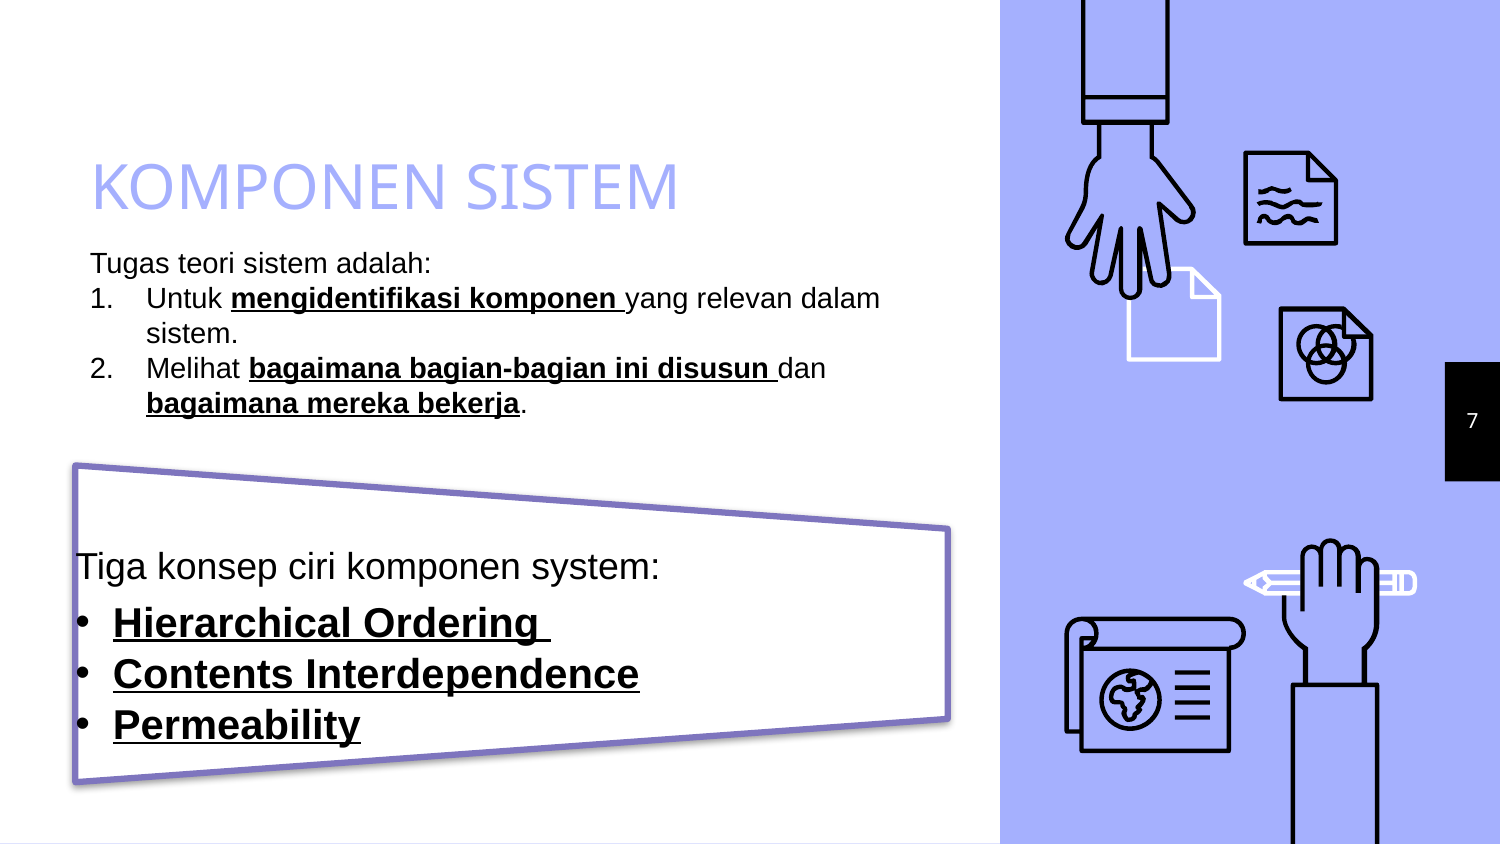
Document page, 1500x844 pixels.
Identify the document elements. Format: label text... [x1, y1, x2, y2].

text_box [74, 429, 949, 819]
text_box Tugas teori sistem adalah: Untuk mengidentifikasi komponen yang relevan dalam sistem. Melihat bagaimana bagian-bagian ini disusun dan bagaimana mereka bekerja. [74, 236, 941, 427]
slide_number 7 [1444, 362, 1500, 482]
title KOMPONEN SISTEM [75, 96, 918, 236]
